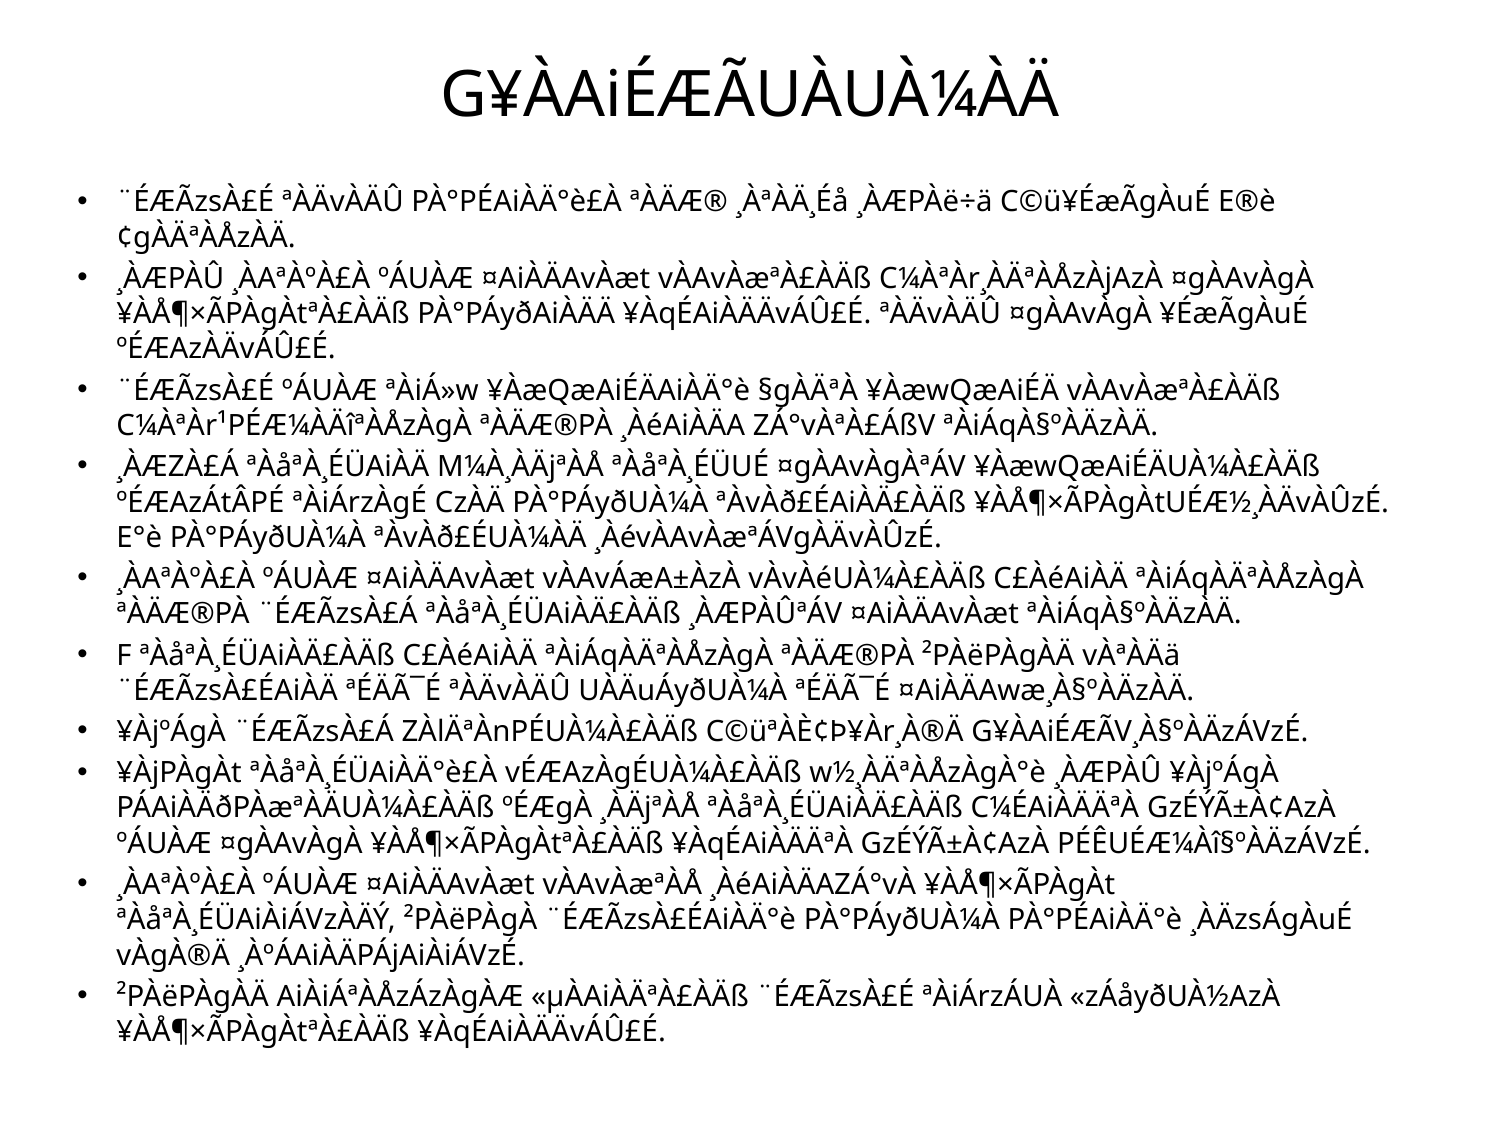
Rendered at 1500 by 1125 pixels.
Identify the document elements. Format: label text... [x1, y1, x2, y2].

list ¨ÉÆÃzsÀ£É ªÀÄvÀÄÛ PÀ°PÉAiÀÄ°è£À ªÀÄÆ® ¸ÀªÀÄ¸Éå ¸ÀÆPÀë÷ä C©ü¥ÉæÃgÀuÉ E®è¢gÀÄªÀÅzÀÄ. ¸ÀÆPÀÛ ¸ÀAªÀºÀ£À ºÁUÀÆ ¤AiÀÄAvÀæt vÀAvÀæªÀ£ÀÄß C¼ÀªÀr¸ÀÄªÀÅzÀjAzÀ ¤gÀAvÀgÀ ¥ÀÅ¶×ÃPÀgÀtªÀ£ÀÄß PÀ°PÁyðAiÀÄÄ ¥ÀqÉAiÀÄÄvÁÛ£É. ªÀÄvÀÄÛ ¤gÀAvÀgÀ ¥ÉæÃgÀuÉ ºÉÆAzÀÄvÁÛ£É. ¨ÉÆÃzsÀ£É ºÁUÀÆ ªÀiÁ»w ¥ÀæQæAiÉÄAiÀÄ°è §gÀÄªÀ ¥ÀæwQæAiÉÄ vÀAvÀæªÀ£ÀÄß C¼ÀªÀr¹PÉÆ¼ÀÄîªÀÅzÀgÀ ªÀÄÆ®PÀ ¸ÀéAiÀÄA ZÁ°vÀªÀ£ÁßV ªÀiÁqÀ§ºÀÄzÀÄ. ¸ÀÆZÀ£Á ªÀåªÀ¸ÉÜAiÀÄ M¼À¸ÀÄjªÀÅ ªÀåªÀ¸ÉÜUÉ ¤gÀAvÀgÀªÁV ¥ÀæwQæAiÉÄUÀ¼À£ÀÄß ºÉÆAzÁtÂPÉ ªÀiÁrzÀgÉ CzÀÄ PÀ°PÁyðUÀ¼À ªÀvÀð£ÉAiÀÄ£ÀÄß ¥ÀÅ¶×ÃPÀgÀtUÉÆ½¸ÀÄvÀÛzÉ. E°è PÀ°PÁyðUÀ¼À ªÀvÀð£ÉUÀ¼ÀÄ ¸ÀévÀAvÀæªÁVgÀÄvÀÛzÉ. ¸ÀAªÀºÀ£À ºÁUÀÆ ¤AiÀÄAvÀæt vÀAvÁæA±ÀzÀ vÀvÀéUÀ¼À£ÀÄß C£ÀéAiÀÄ ªÀiÁqÀÄªÀÅzÀgÀ ªÀÄÆ®PÀ ¨ÉÆÃzsÀ£Á ªÀåªÀ¸ÉÜAiÀÄ£ÀÄß ¸ÀÆPÀÛªÁV ¤AiÀÄAvÀæt ªÀiÁqÀ§ºÀÄzÀÄ. F ªÀåªÀ¸ÉÜAiÀÄ£ÀÄß C£ÀéAiÀÄ ªÀiÁqÀÄªÀÅzÀgÀ ªÀÄÆ®PÀ ²PÀëPÀgÀÄ vÀªÀÄä ¨ÉÆÃzsÀ£ÉAiÀÄ ªÉÄÃ¯É ªÀÄvÀÄÛ UÀÄuÁyðUÀ¼À ªÉÄÃ¯É ¤AiÀÄAwæ¸À§ºÀÄzÀÄ. ¥ÀjºÁgÀ ¨ÉÆÃzsÀ£Á ZÀlÄªÀnPÉUÀ¼À£ÀÄß C©üªÀÈ¢Þ¥Àr¸À®Ä G¥ÀAiÉÆÃV¸À§ºÀÄzÁVzÉ. ¥ÀjPÀgÀt ªÀåªÀ¸ÉÜAiÀÄ°è£À vÉÆAzÀgÉUÀ¼À£ÀÄß w½¸ÀÄªÀÅzÀgÀ°è ¸ÀÆPÀÛ ¥ÀjºÁgÀ PÁAiÀÄðPÀæªÀÄUÀ¼À£ÀÄß ºÉÆgÀ ¸ÀÄjªÀÅ ªÀåªÀ¸ÉÜAiÀÄ£ÀÄß C¼ÉAiÀÄÄªÀ GzÉÝÃ±À¢AzÀ ºÁUÀÆ ¤gÀAvÀgÀ ¥ÀÅ¶×ÃPÀgÀtªÀ£ÀÄß ¥ÀqÉAiÀÄÄªÀ GzÉÝÃ±À¢AzÀ PÉÊUÉÆ¼Àî§ºÀÄzÁVzÉ. ¸ÀAªÀºÀ£À ºÁUÀÆ ¤AiÀÄAvÀæt vÀAvÀæªÀÅ ¸ÀéAiÀÄAZÁ°vÀ ¥ÀÅ¶×ÃPÀgÀt ªÀåªÀ¸ÉÜAiÀiÁVzÀÄÝ, ²PÀëPÀgÀ ¨ÉÆÃzsÀ£ÉAiÀÄ°è PÀ°PÁyðUÀ¼À PÀ°PÉAiÀÄ°è ¸ÀÄzsÁgÀuÉ vÀgÀ®Ä ¸ÀºÁAiÀÄPÁjAiÀiÁVzÉ. ²PÀëPÀgÀÄ AiÀiÁªÀÅzÁzÀgÀÆ «µÀAiÀÄªÀ£ÀÄß ¨ÉÆÃzsÀ£É ªÀiÁrzÁUÀ «zÁåyðUÀ½AzÀ ¥ÀÅ¶×ÃPÀgÀtªÀ£ÀÄß ¥ÀqÉAiÀÄÄvÁÛ£É. [62, 174, 1413, 1088]
title G¥ÀAiÉÆÃUÀUÀ¼ÀÄ [75, 45, 1425, 138]
